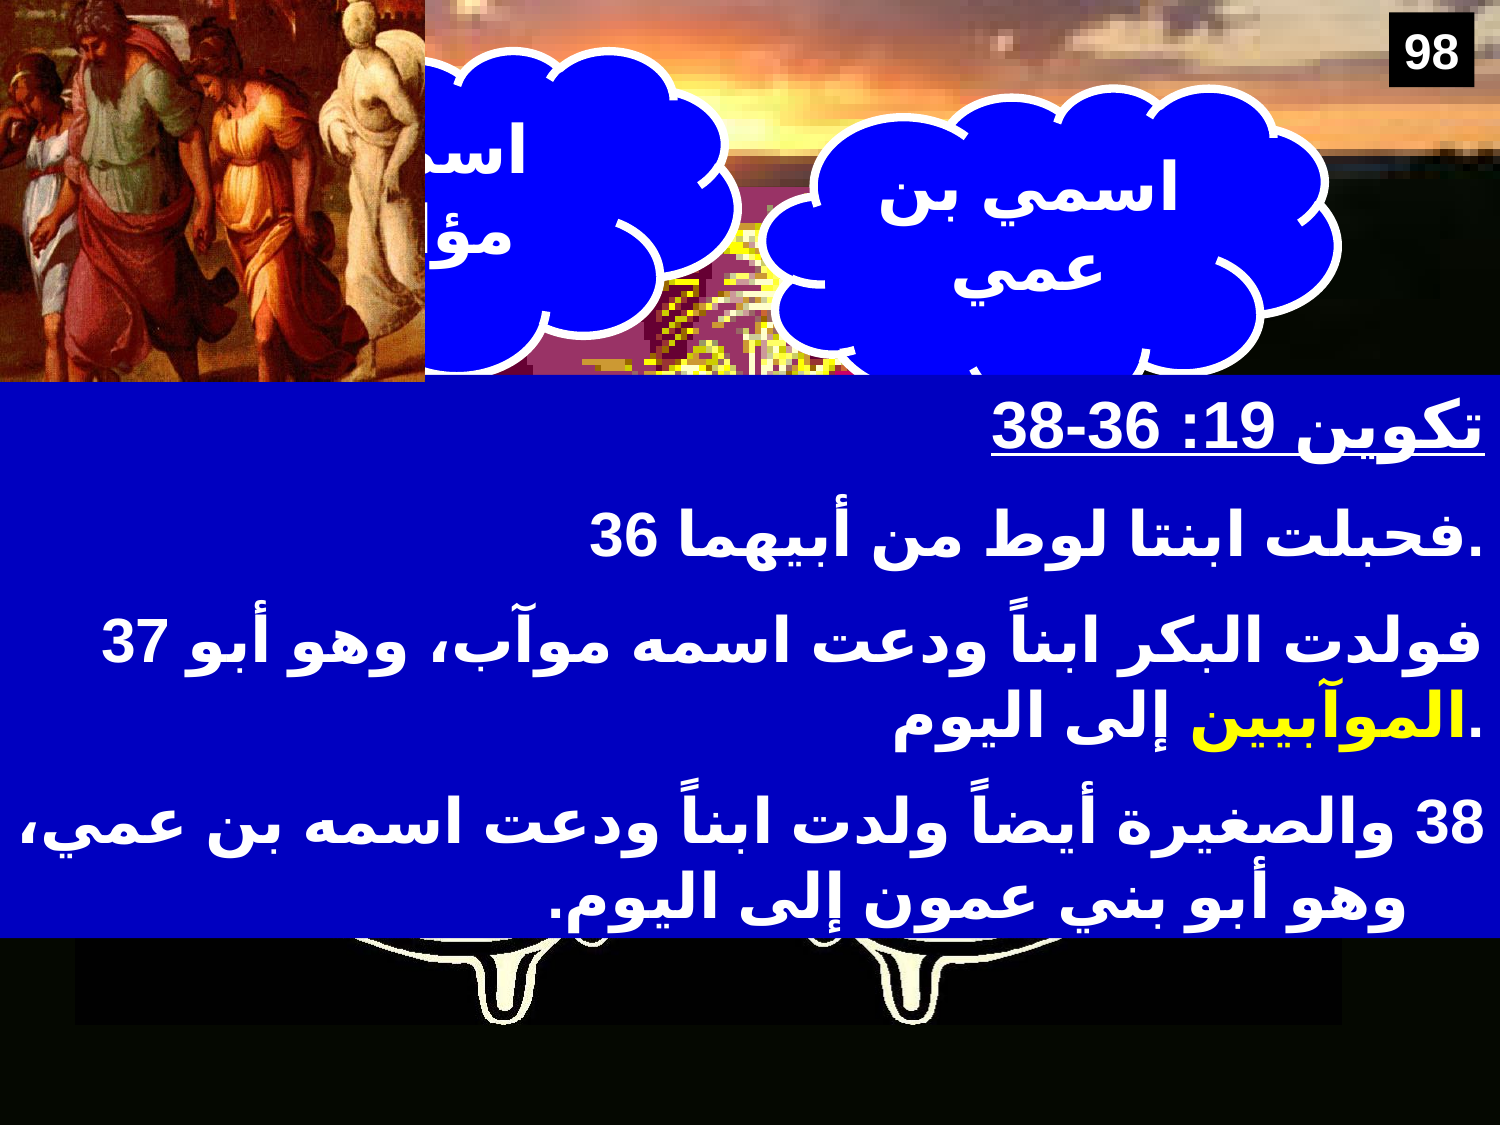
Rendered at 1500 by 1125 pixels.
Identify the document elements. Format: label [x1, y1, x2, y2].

picture [0, 888, 1500, 1125]
text_box [0, 0, 1500, 888]
